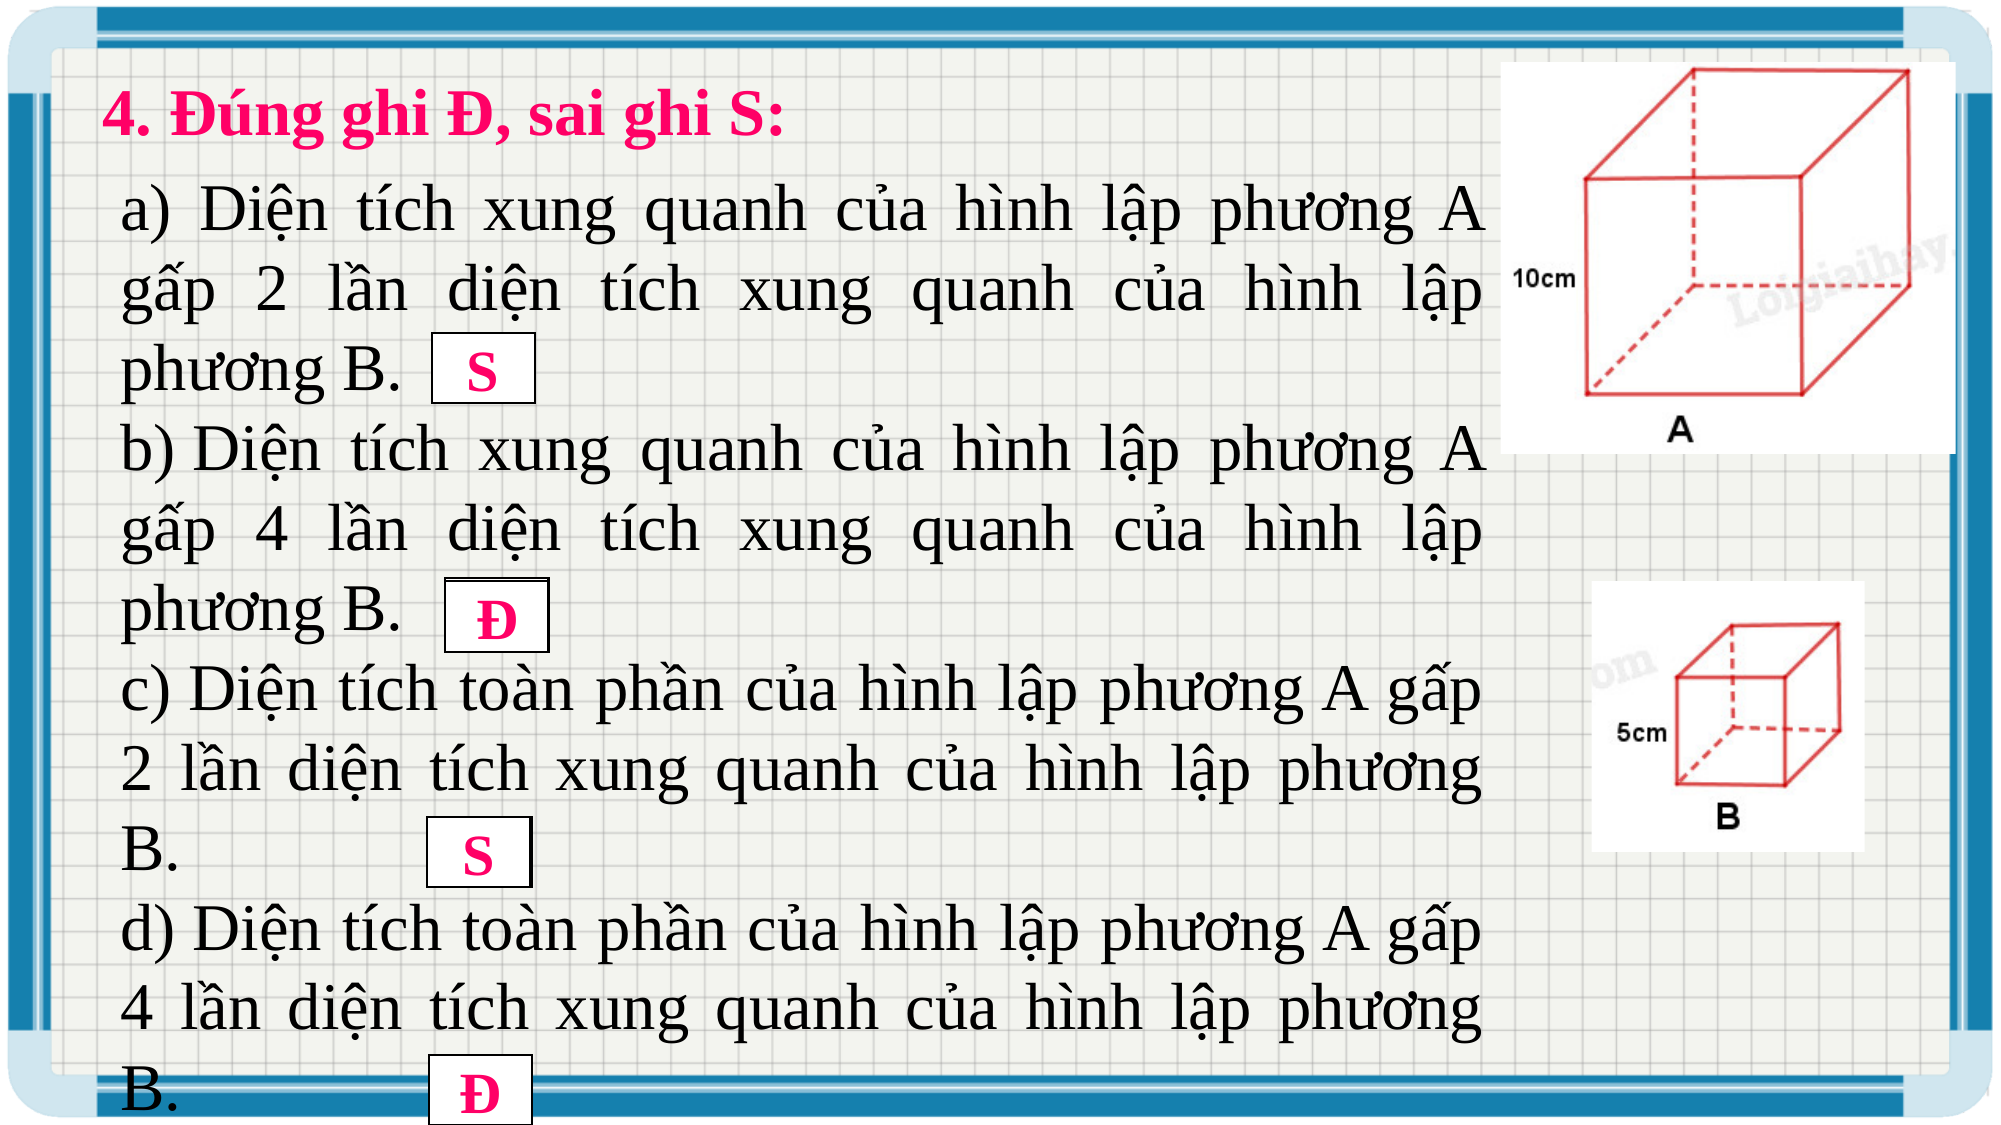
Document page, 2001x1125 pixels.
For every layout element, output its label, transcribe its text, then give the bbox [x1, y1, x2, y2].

picture [0, 0, 2001, 1125]
text_box 4. Đúng ghi Đ, sai ghi S: [87, 61, 804, 156]
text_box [105, 156, 1501, 1125]
